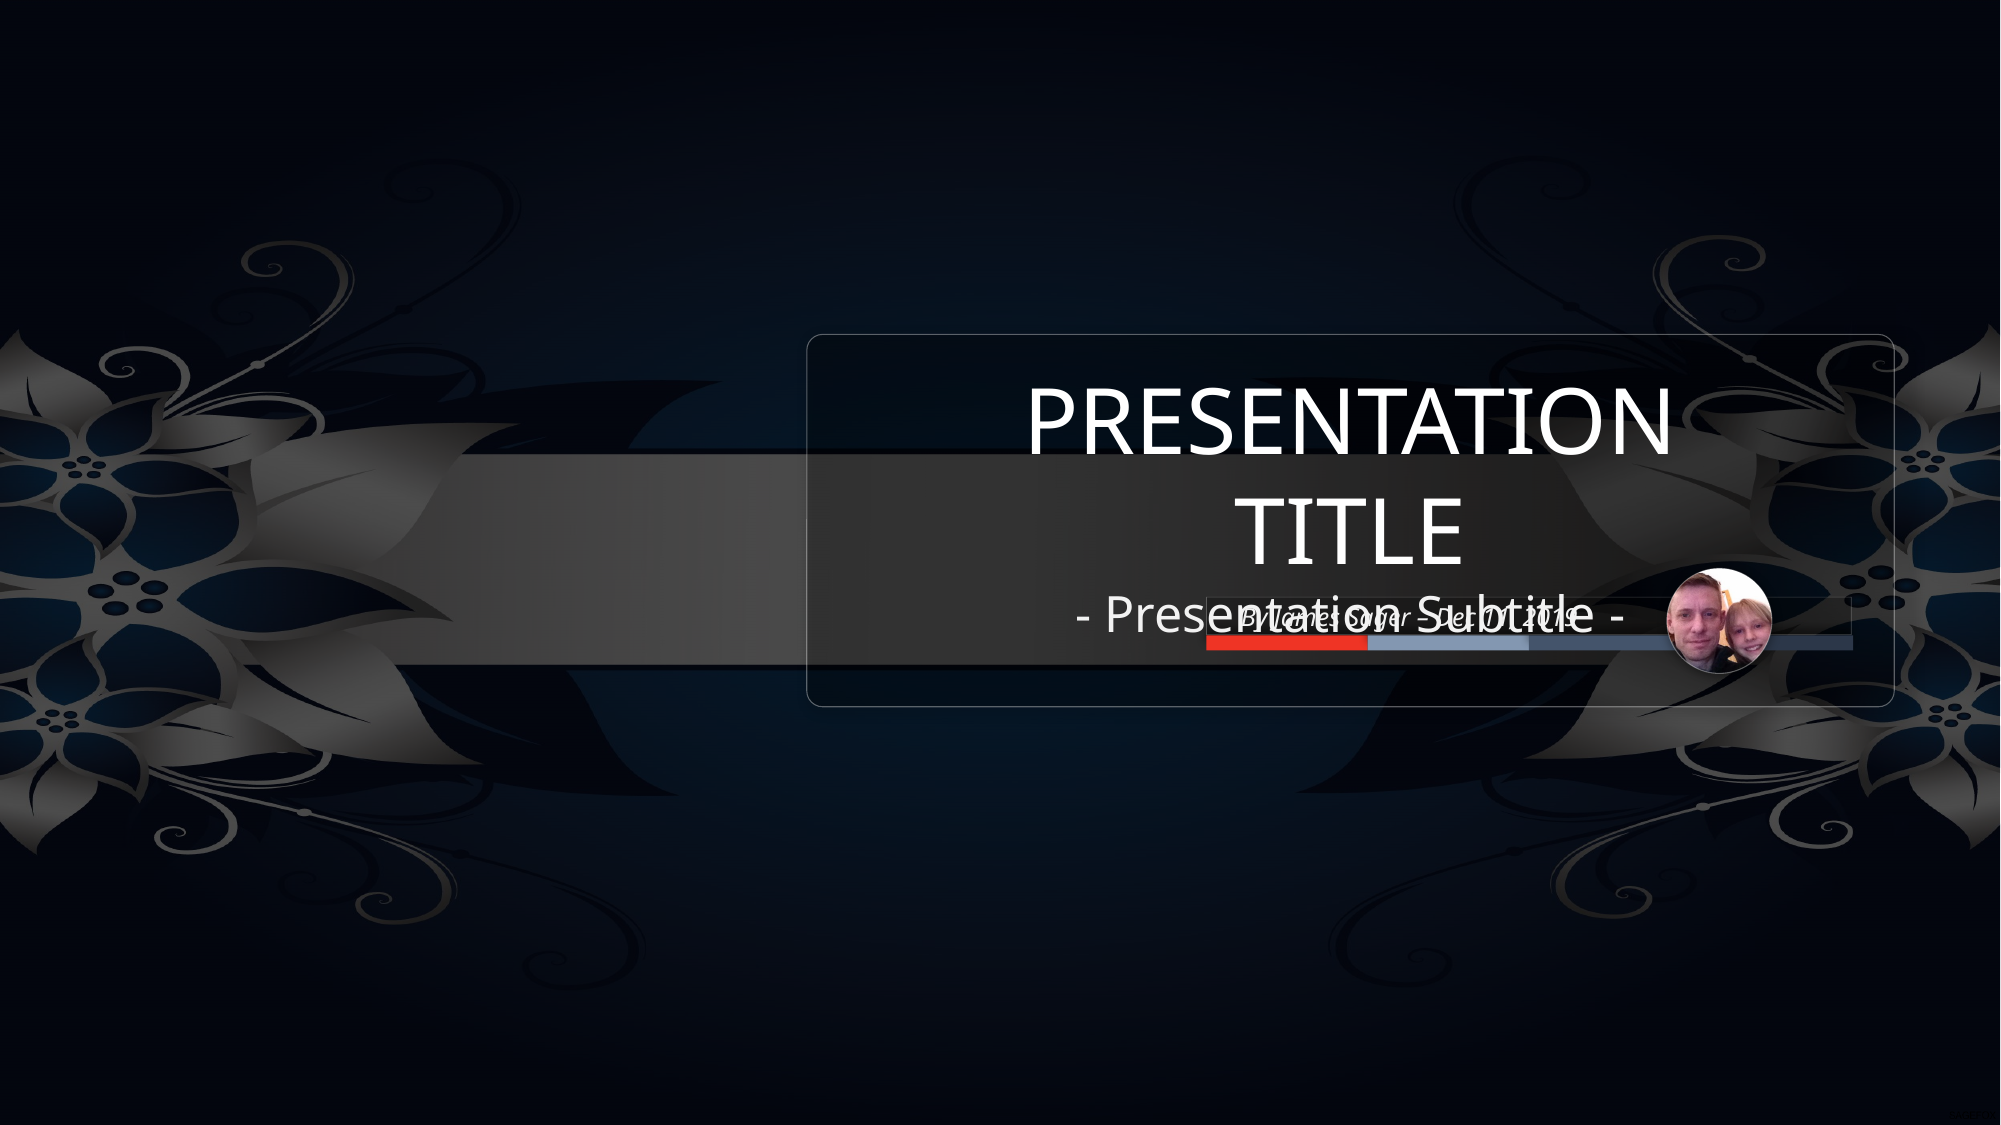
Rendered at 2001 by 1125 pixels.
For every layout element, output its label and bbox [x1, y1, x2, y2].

picture [0, 0, 2001, 1125]
text_box [806, 334, 1895, 707]
